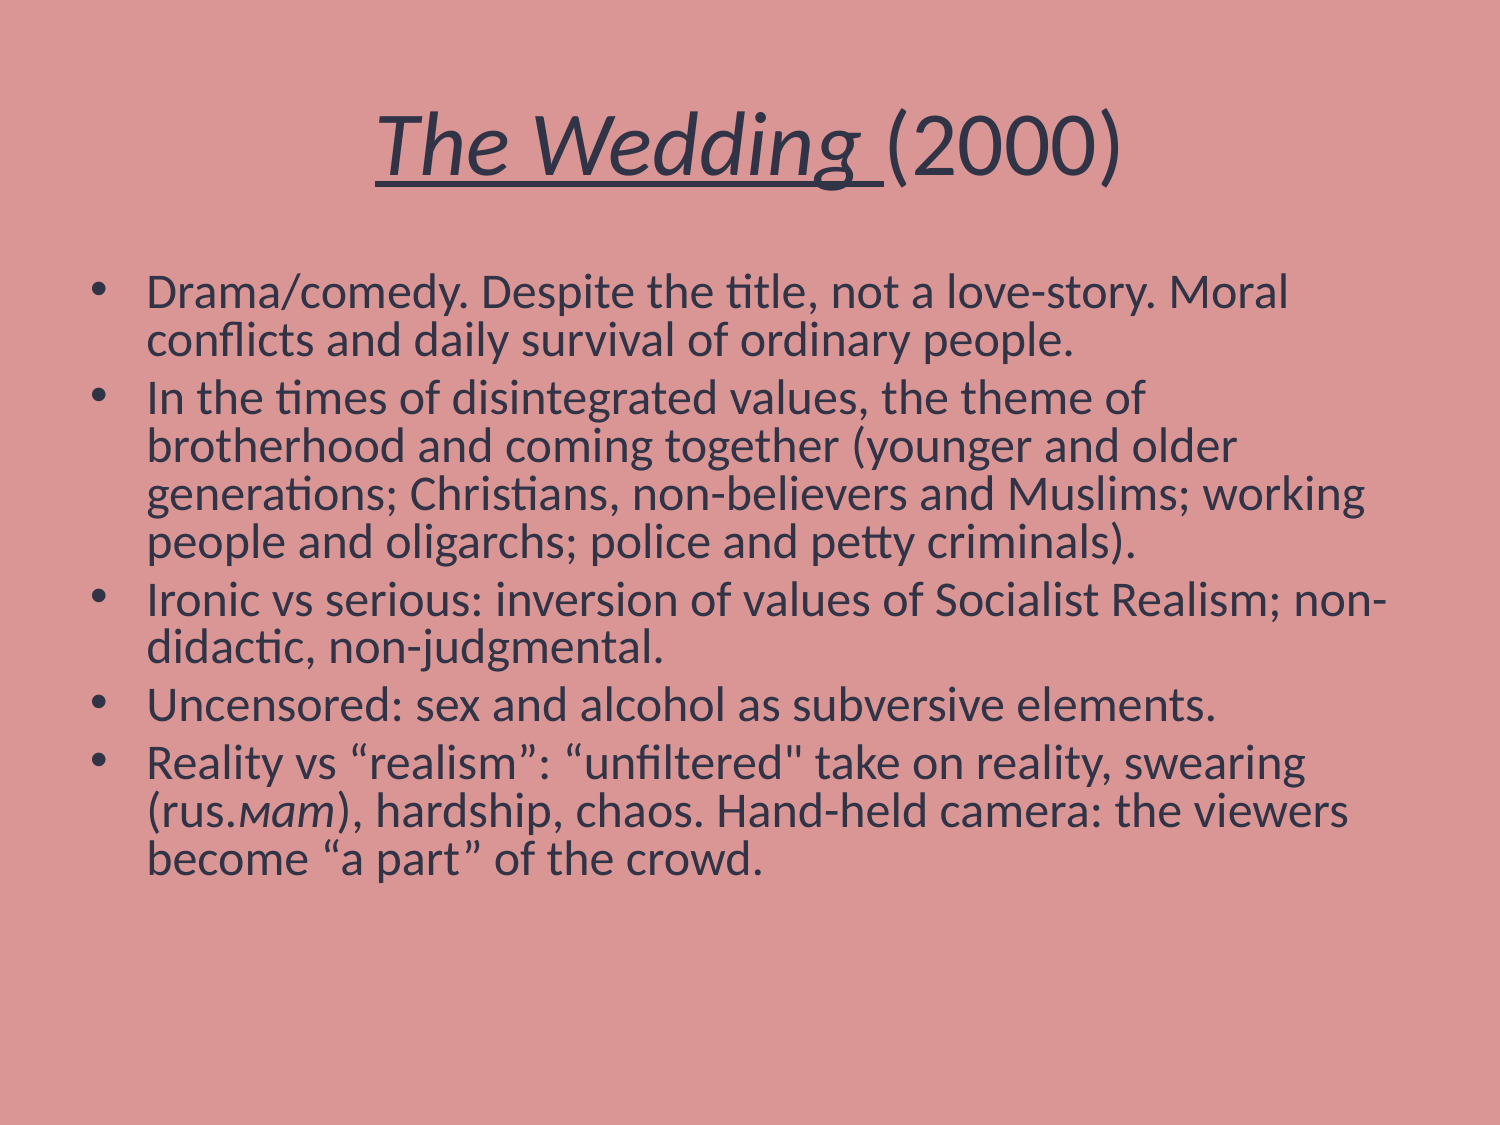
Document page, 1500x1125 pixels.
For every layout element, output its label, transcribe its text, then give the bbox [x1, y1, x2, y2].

list Drama/comedy. Despite the title, not a love-story. Moral conflicts and daily survival of ordinary people. In the times of disintegrated values, the theme of brotherhood and coming together (younger and older generations; Christians, non-believers and Muslims; working people and oligarchs; police and petty criminals). Ironic vs serious: inversion of values of Socialist Realism; non-didactic, non-judgmental. Uncensored: sex and alcohol as subversive elements. Reality vs “realism”: “unfiltered" take on reality, swearing (rus.мат), hardship, chaos. Hand-held camera: the viewers become “a part” of the crowd. [74, 262, 1426, 1006]
title The Wedding (2000) [74, 44, 1426, 233]
